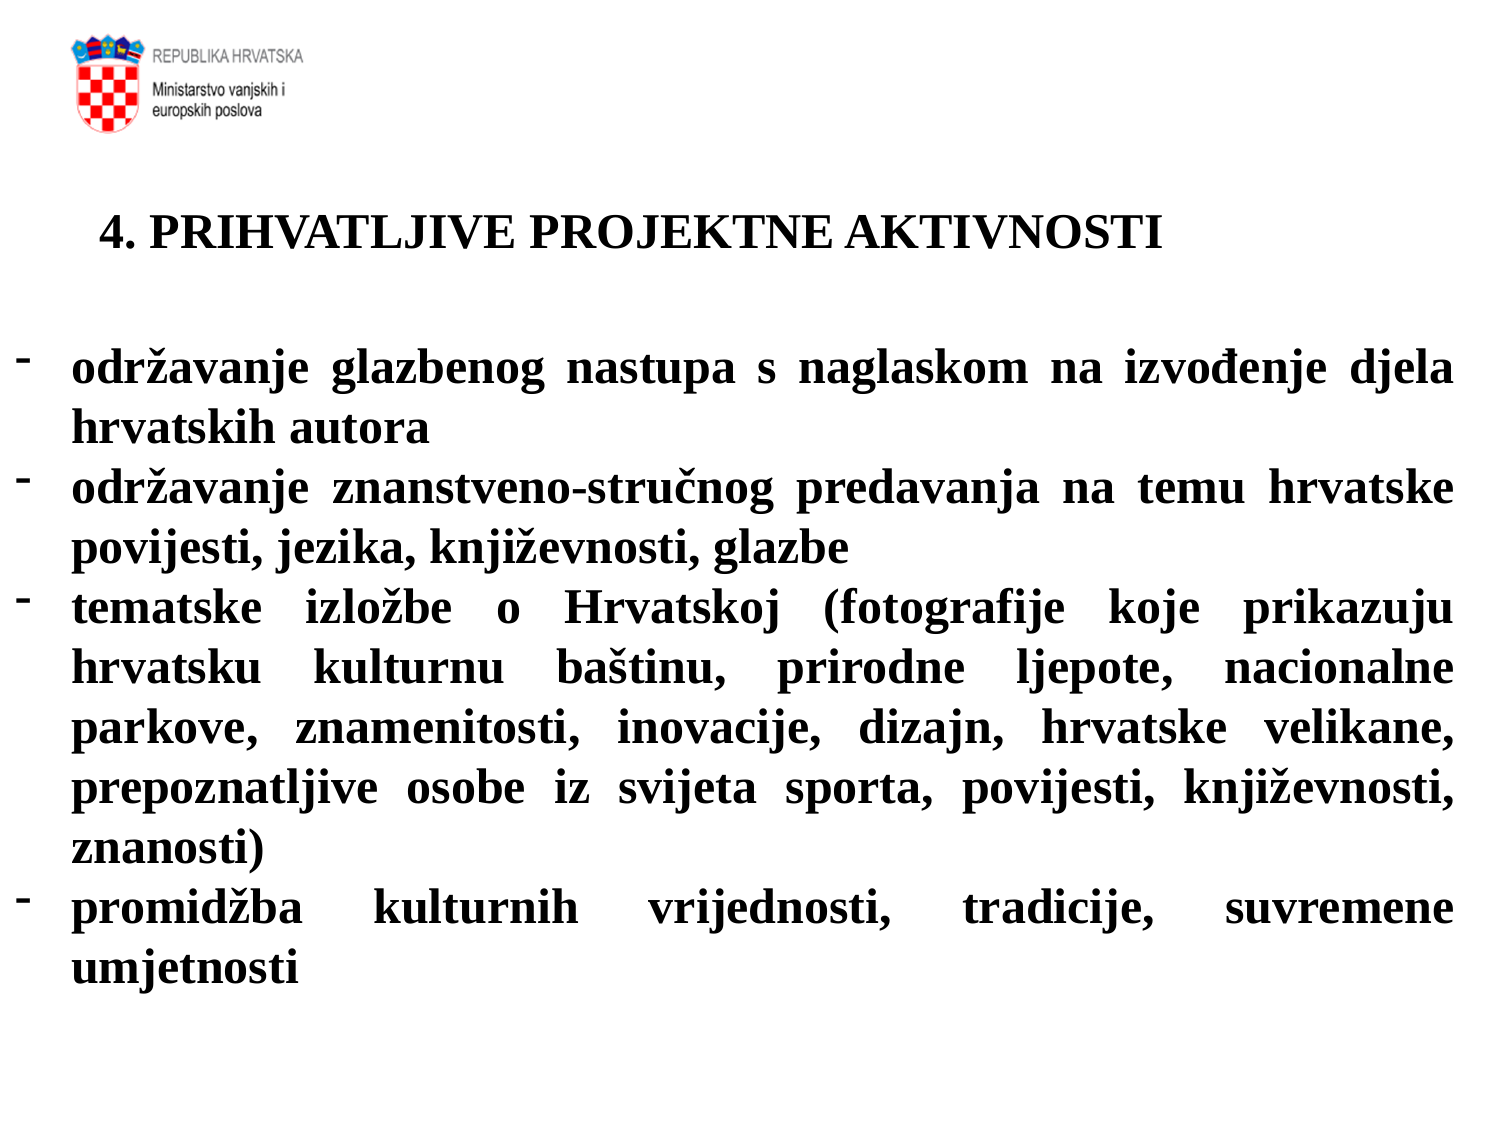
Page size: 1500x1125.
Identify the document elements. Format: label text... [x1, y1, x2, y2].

text_box 4. PRIHVATLJIVE PROJEKTNE AKTIVNOSTI [64, 190, 1199, 266]
text_box održavanje glazbenog nastupa s naglaskom na izvođenje djela hrvatskih autora održavanje znanstveno-stručnog predavanja na temu hrvatske povijesti, jezika, književnosti, glazbe tematske izložbe o Hrvatskoj (fotografije koje prikazuju hrvatsku kulturnu baštinu, prirodne ljepote, nacionalne parkove, znamenitosti, inovacije, dizajn, hrvatske velikane, prepoznatljive osobe iz svijeta sporta, povijesti, književnosti, znanosti) promidžba kulturnih vrijednosti, tradicije, suvremene umjetnosti [0, 266, 1471, 1125]
picture [64, 30, 320, 142]
